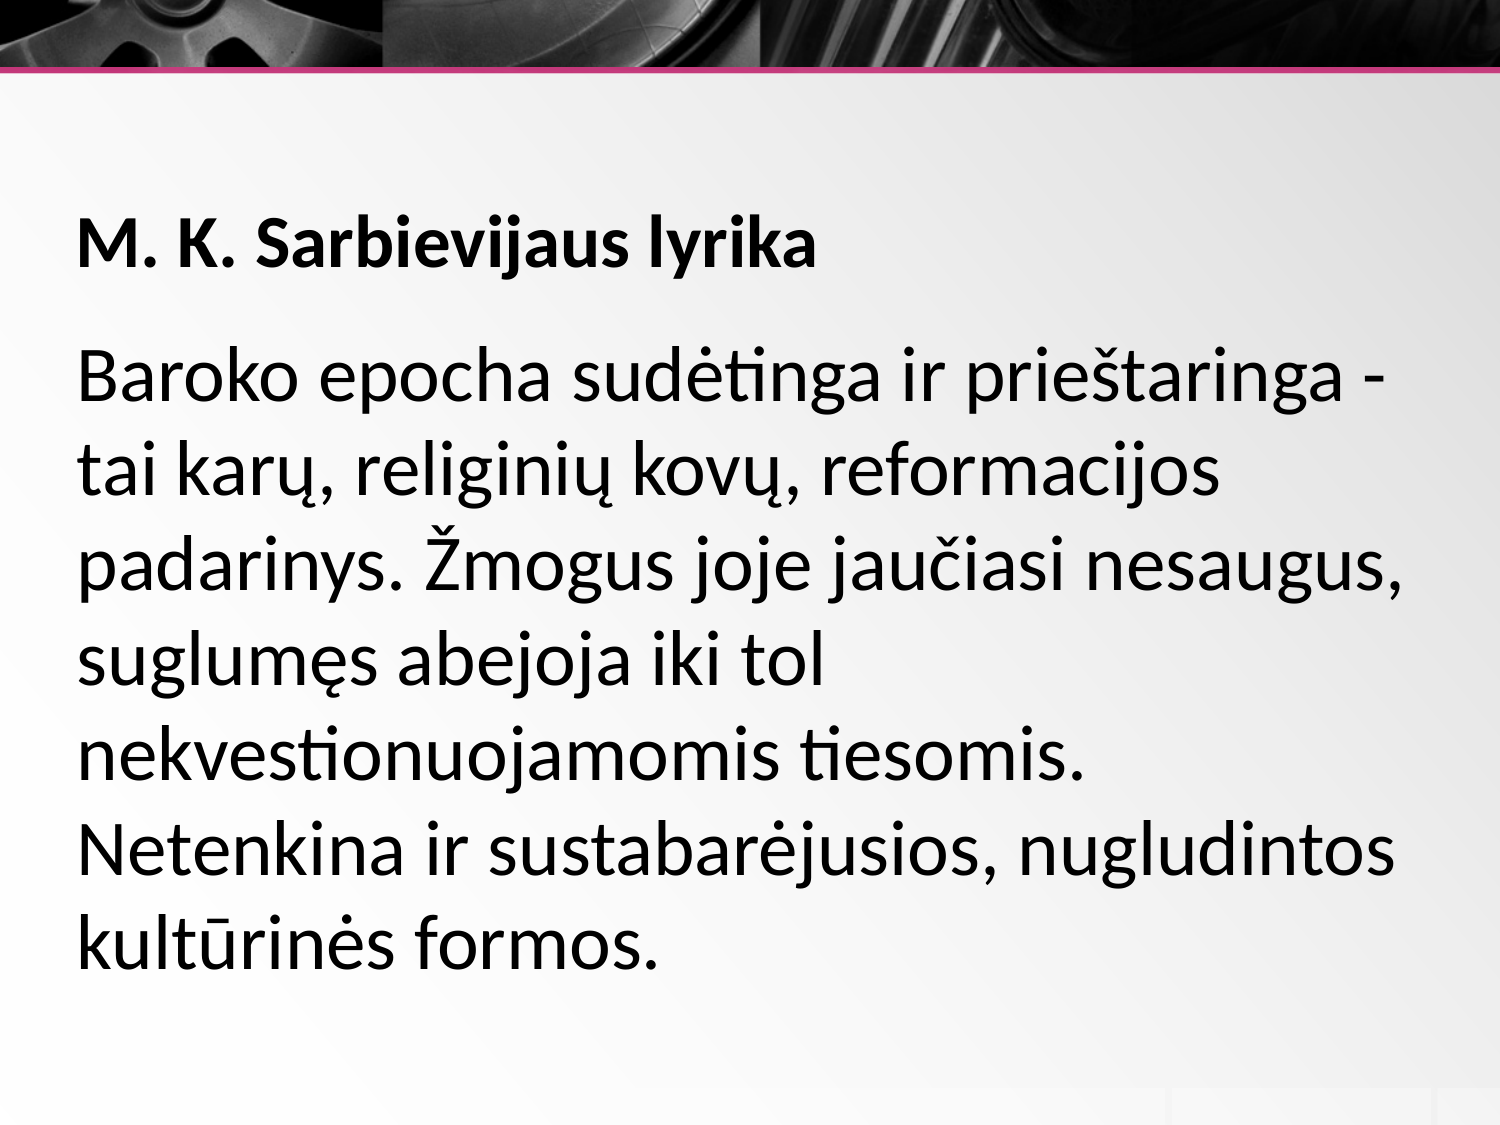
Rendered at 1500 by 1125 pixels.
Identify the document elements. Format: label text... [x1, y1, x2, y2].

picture [0, 0, 1500, 67]
list Baroko epocha sudėtinga ir prieštaringa - tai karų, religinių kovų, reformacijos padarinys. Žmogus joje jaučiasi nesaugus, suglumęs abejoja iki tol nekvestionuojamomis tiesomis. Netenkina ir sustabarėjusios, nugludintos kultūrinės formos. [76, 314, 1427, 995]
title M. K. Sarbievijaus lyrika [75, 162, 1425, 313]
